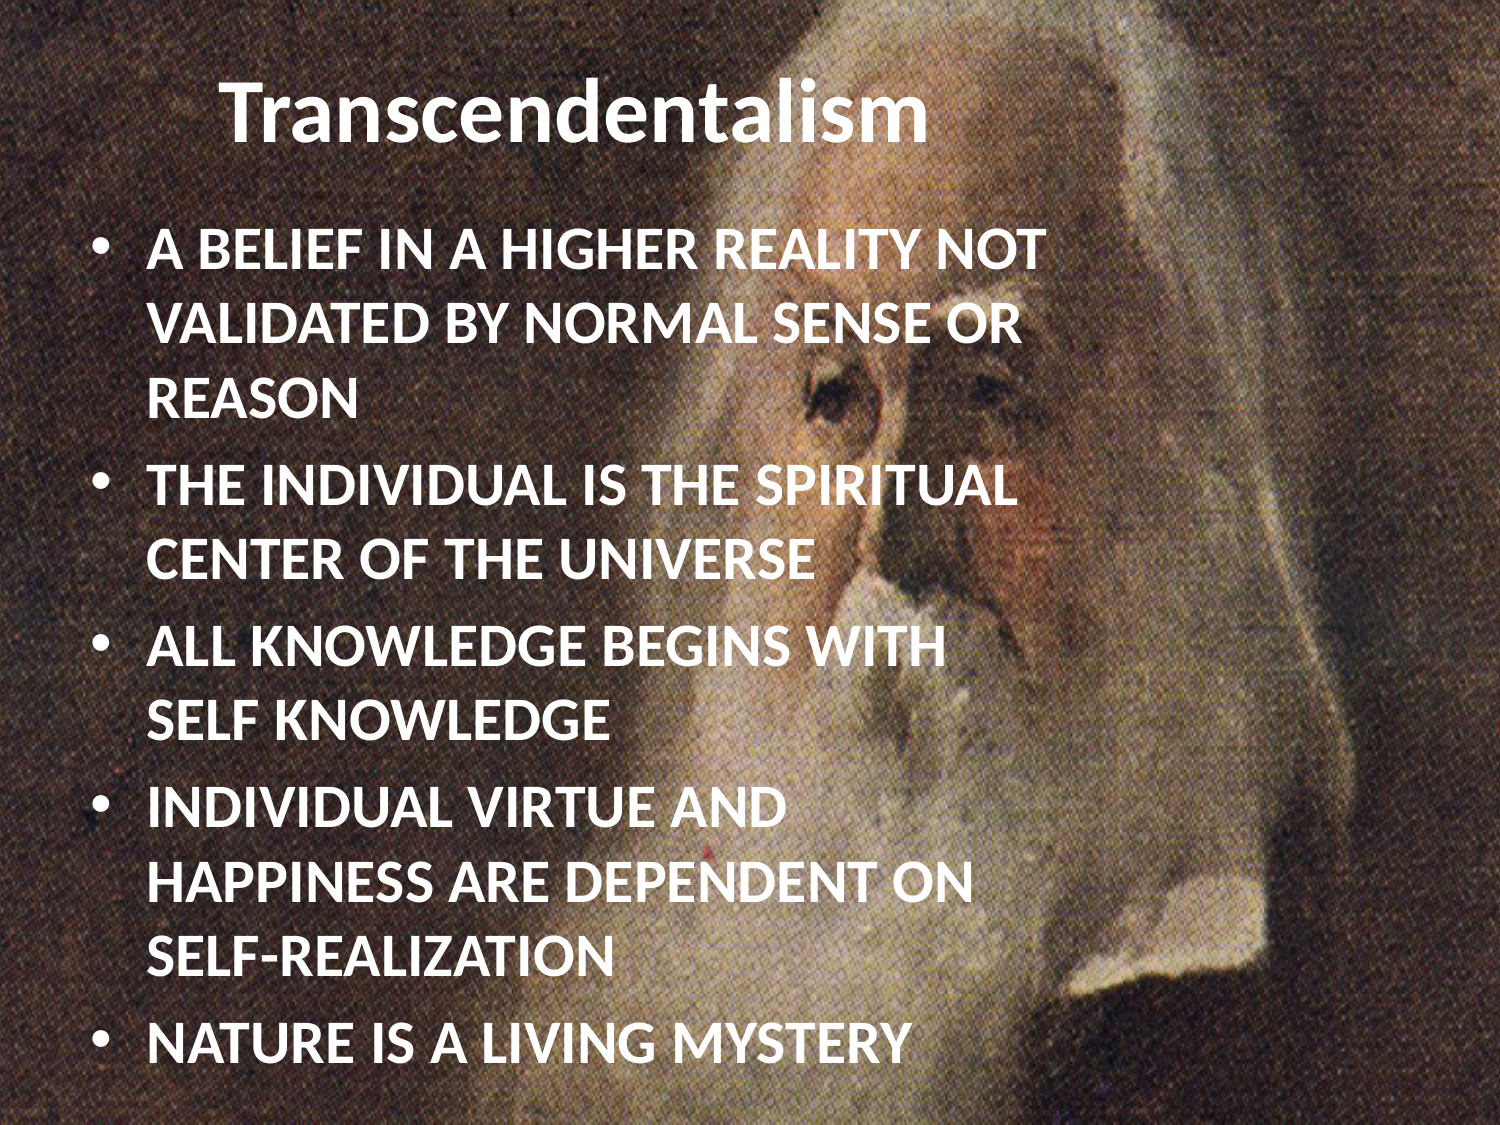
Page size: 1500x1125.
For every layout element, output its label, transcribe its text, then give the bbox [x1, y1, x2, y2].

picture [0, 0, 1500, 1125]
list A BELIEF IN A HIGHER REALITY NOT VALIDATED BY NORMAL SENSE OR REASON THE INDIVIDUAL IS THE SPIRITUAL CENTER OF THE UNIVERSE ALL KNOWLEDGE BEGINS WITH SELF KNOWLEDGE INDIVIDUAL VIRTUE AND HAPPINESS ARE DEPENDENT ON SELF-REALIZATION NATURE IS A LIVING MYSTERY [75, 200, 1075, 1100]
title Transcendentalism [75, 12, 1075, 200]
